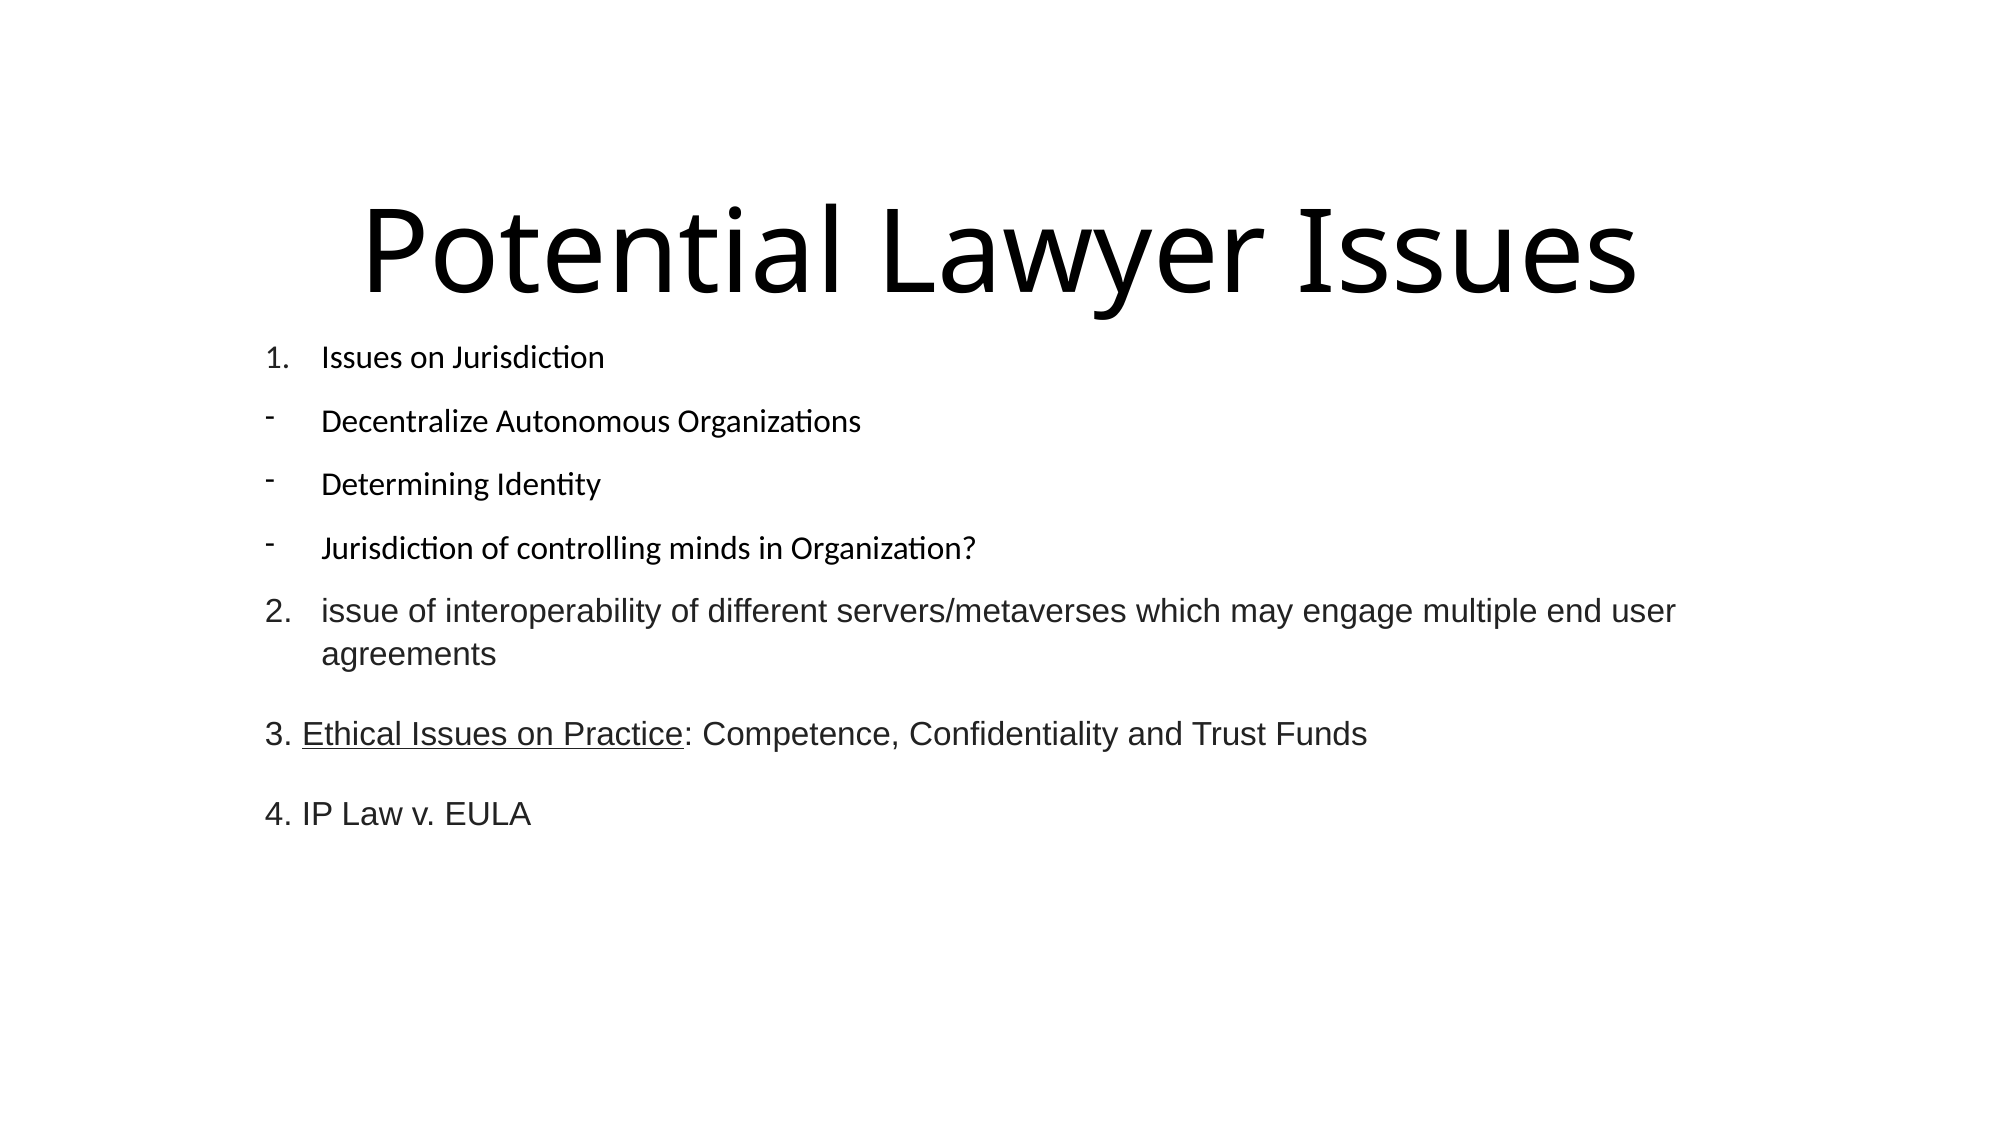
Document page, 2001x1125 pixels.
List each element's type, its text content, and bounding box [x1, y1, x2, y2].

title Potential Lawyer Issues [249, 184, 1750, 324]
subtitle Issues on Jurisdiction Decentralize Autonomous Organizations Determining Identity Jurisdiction of controlling minds in Organization? issue of interoperability of different servers/metaverses which may engage multiple end user agreements 3. Ethical Issues on Practice: Competence, Confidentiality and Trust Funds 4. IP Law v. EULA [249, 324, 1750, 863]
